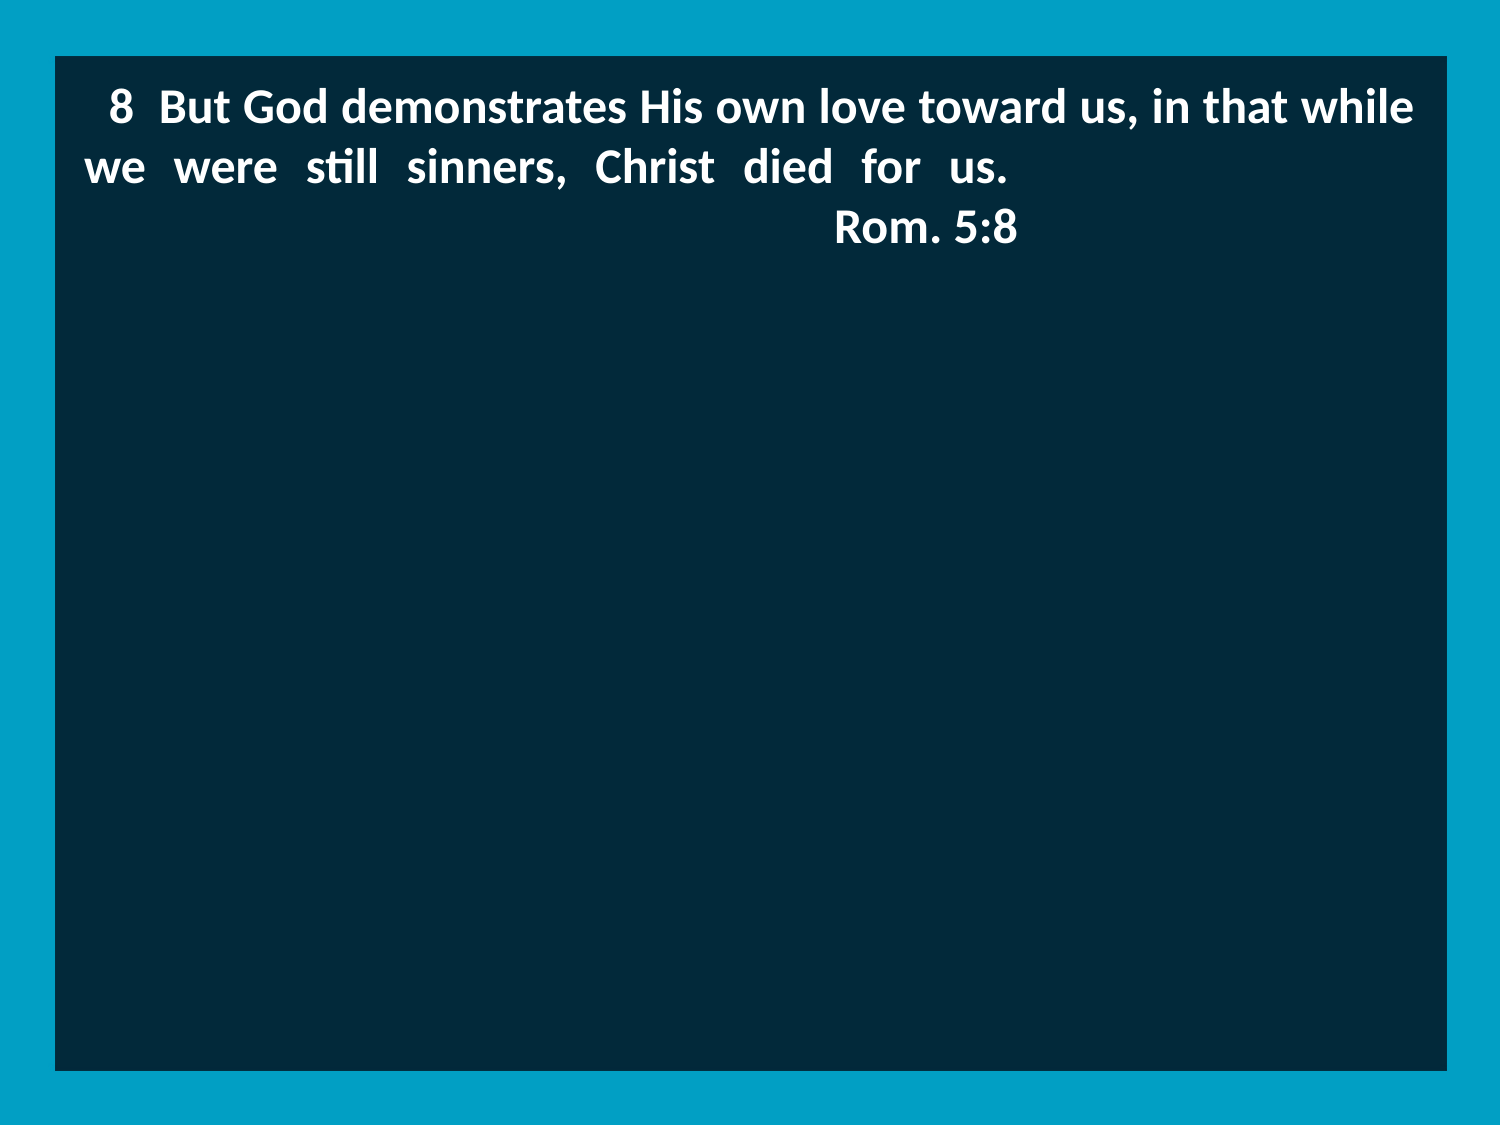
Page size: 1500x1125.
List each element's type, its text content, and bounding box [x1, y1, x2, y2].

text_box 8 But God demonstrates His own love toward us, in that while we were still sinners, Christ died for us. Rom. 5:8 [69, 66, 1431, 262]
